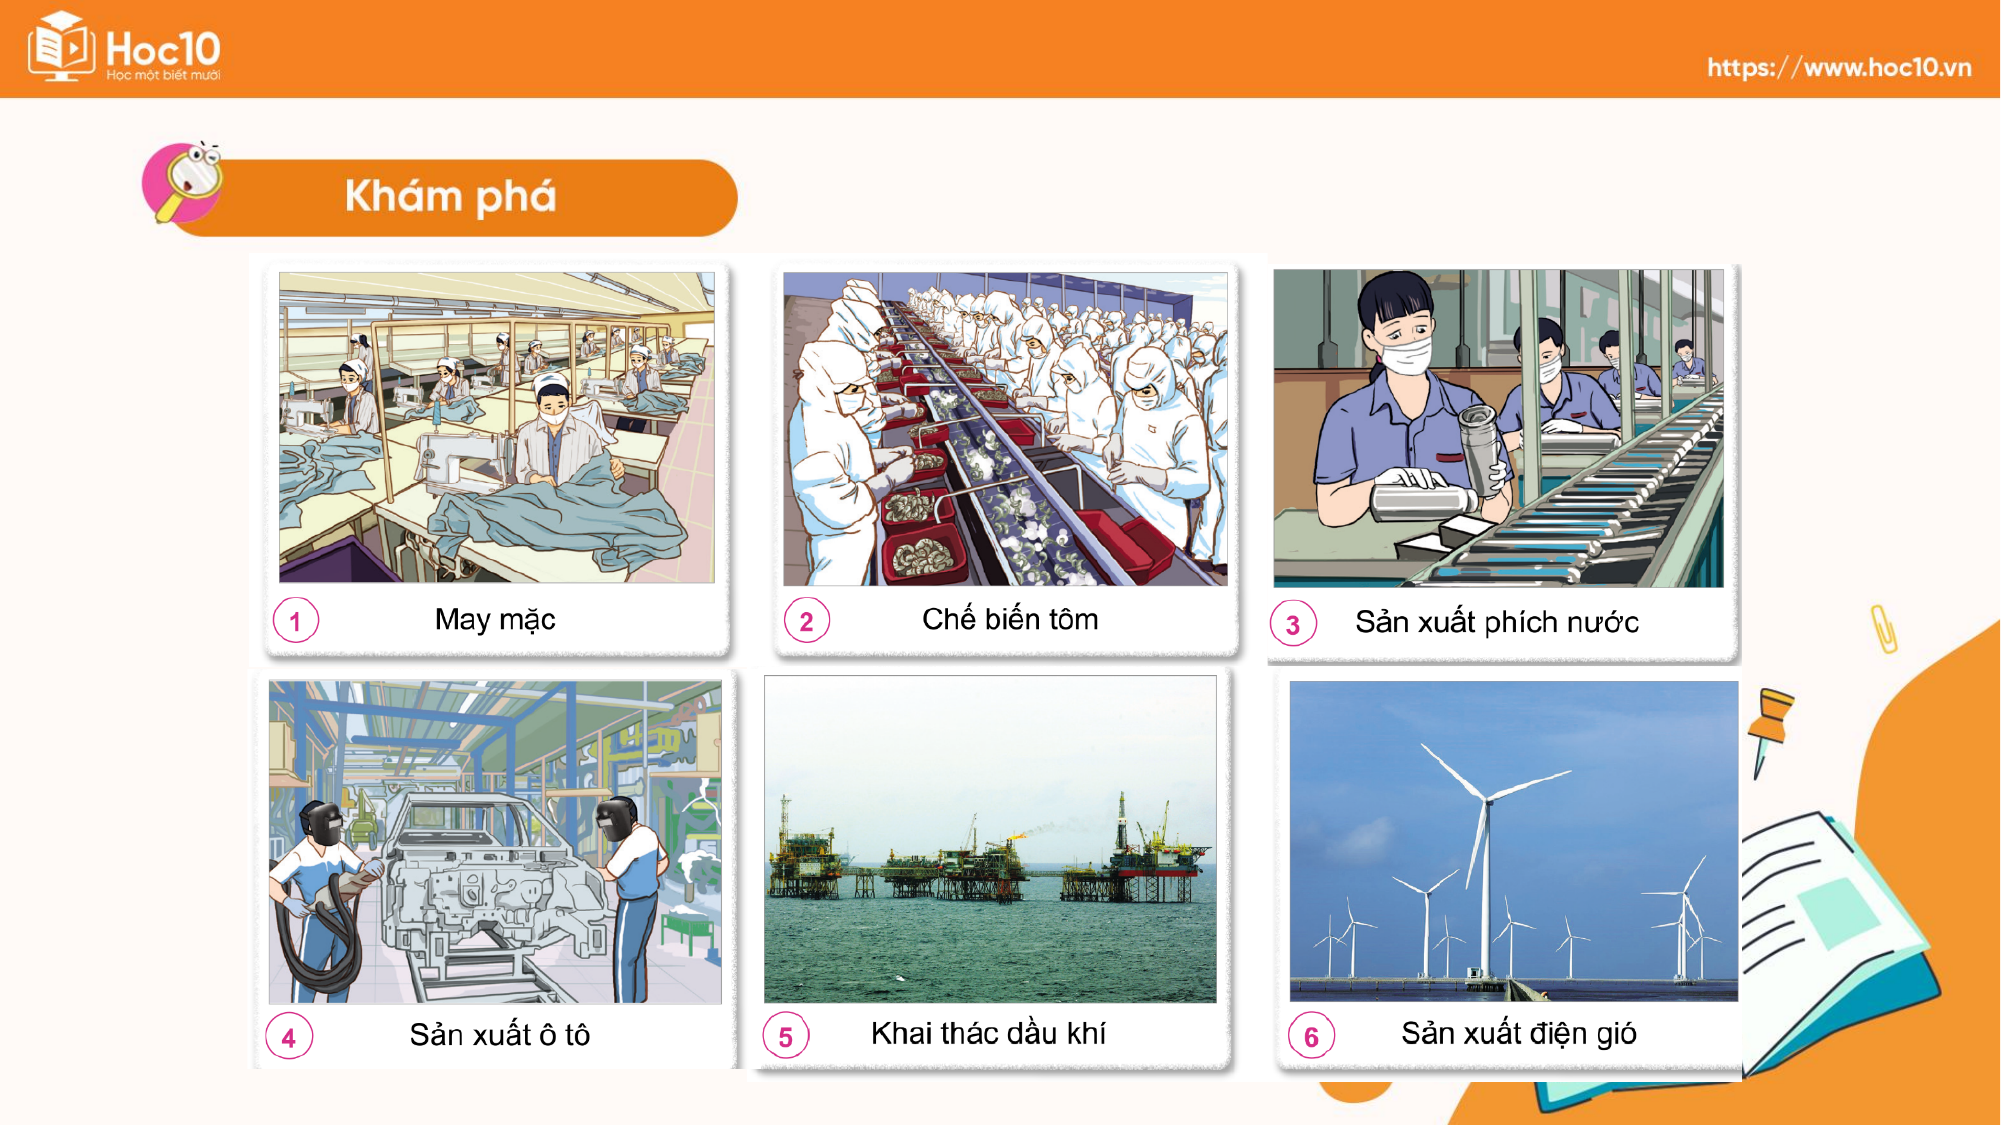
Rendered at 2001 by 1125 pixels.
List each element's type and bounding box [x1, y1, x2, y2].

text_box [247, 253, 1743, 1082]
picture [0, 0, 2001, 1125]
